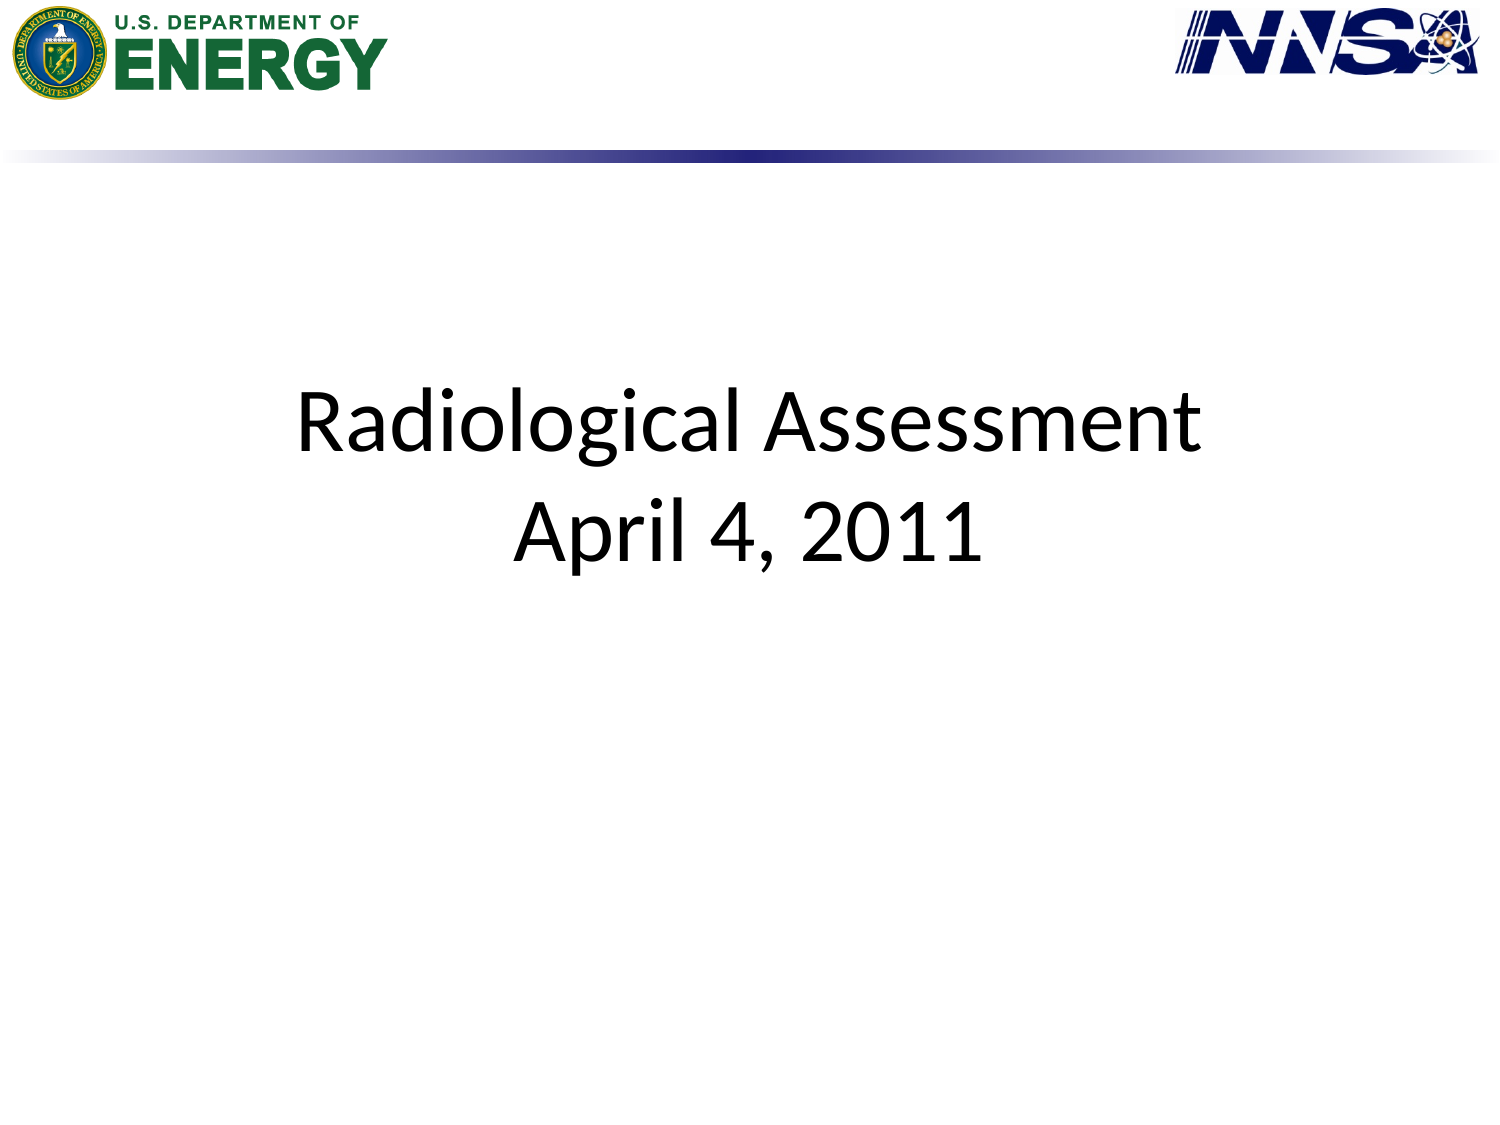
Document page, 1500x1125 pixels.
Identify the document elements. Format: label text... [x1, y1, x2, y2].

picture [1175, 8, 1480, 75]
title Radiological Assessment April 4, 2011 [112, 349, 1388, 591]
picture [12, 5, 388, 100]
